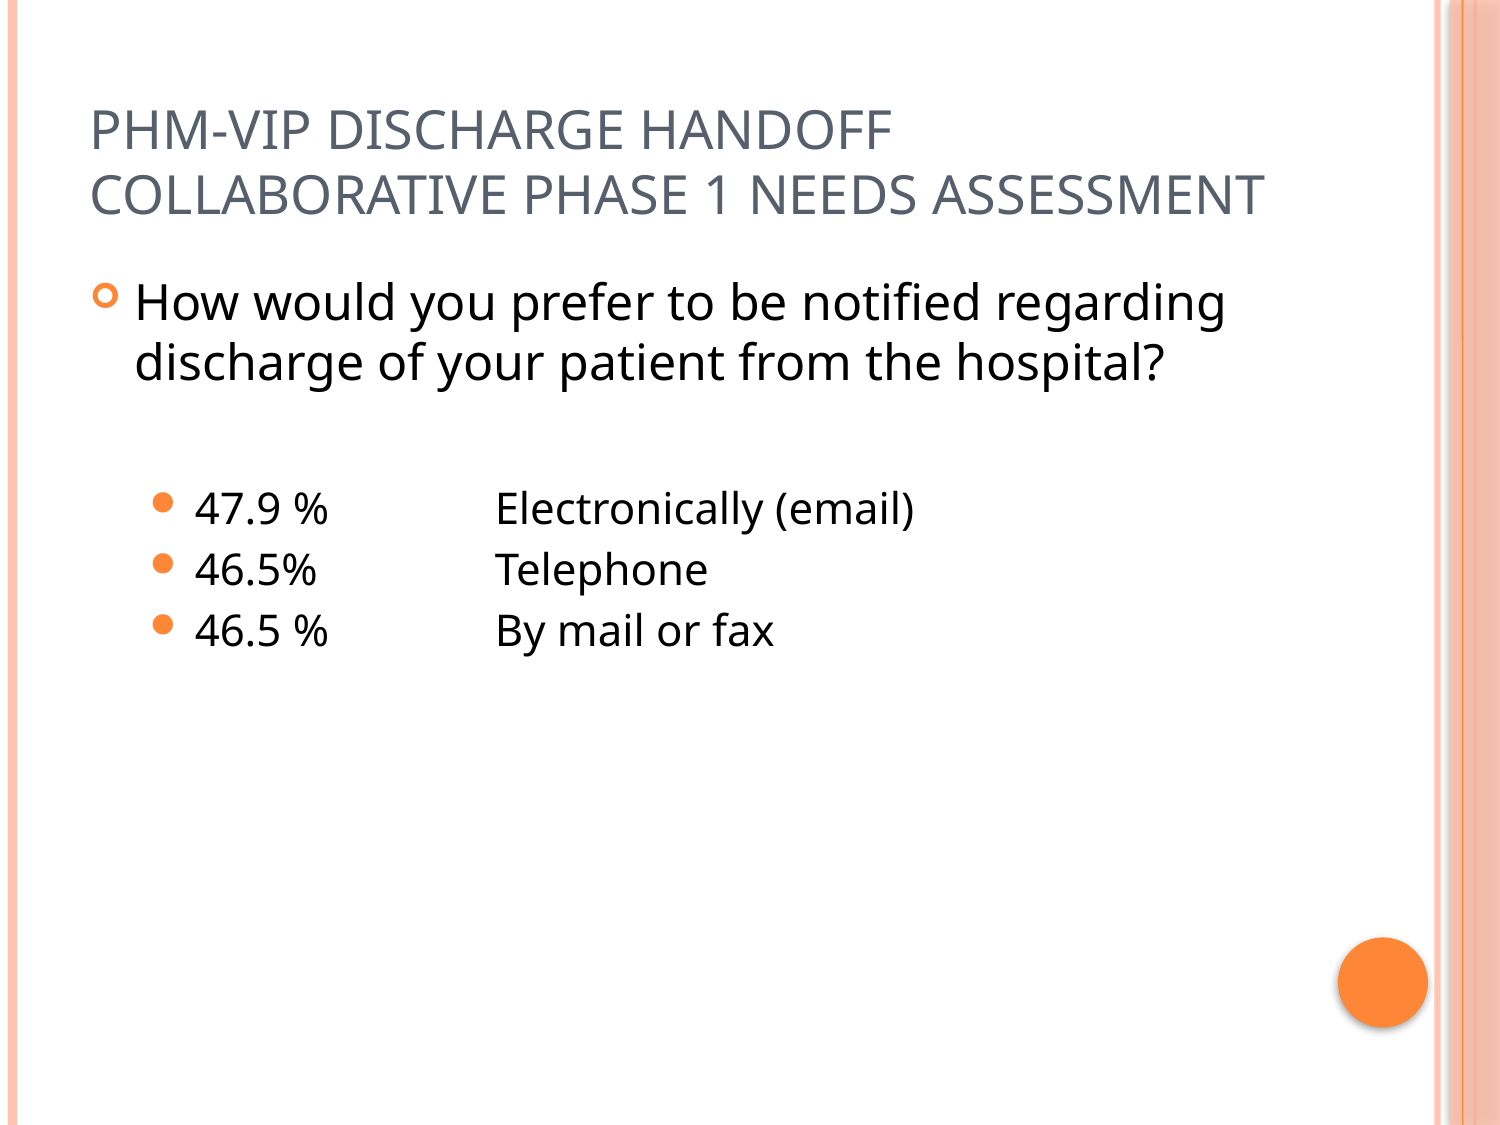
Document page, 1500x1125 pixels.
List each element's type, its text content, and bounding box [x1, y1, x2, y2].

list How would you prefer to be notified regarding discharge of your patient from the hospital? 47.9 % Electronically (email) 46.5% Telephone 46.5 % By mail or fax [75, 262, 1300, 1062]
title PHM-VIP Discharge Handoff Collaborative Phase 1 Needs Assessment [75, 45, 1300, 233]
